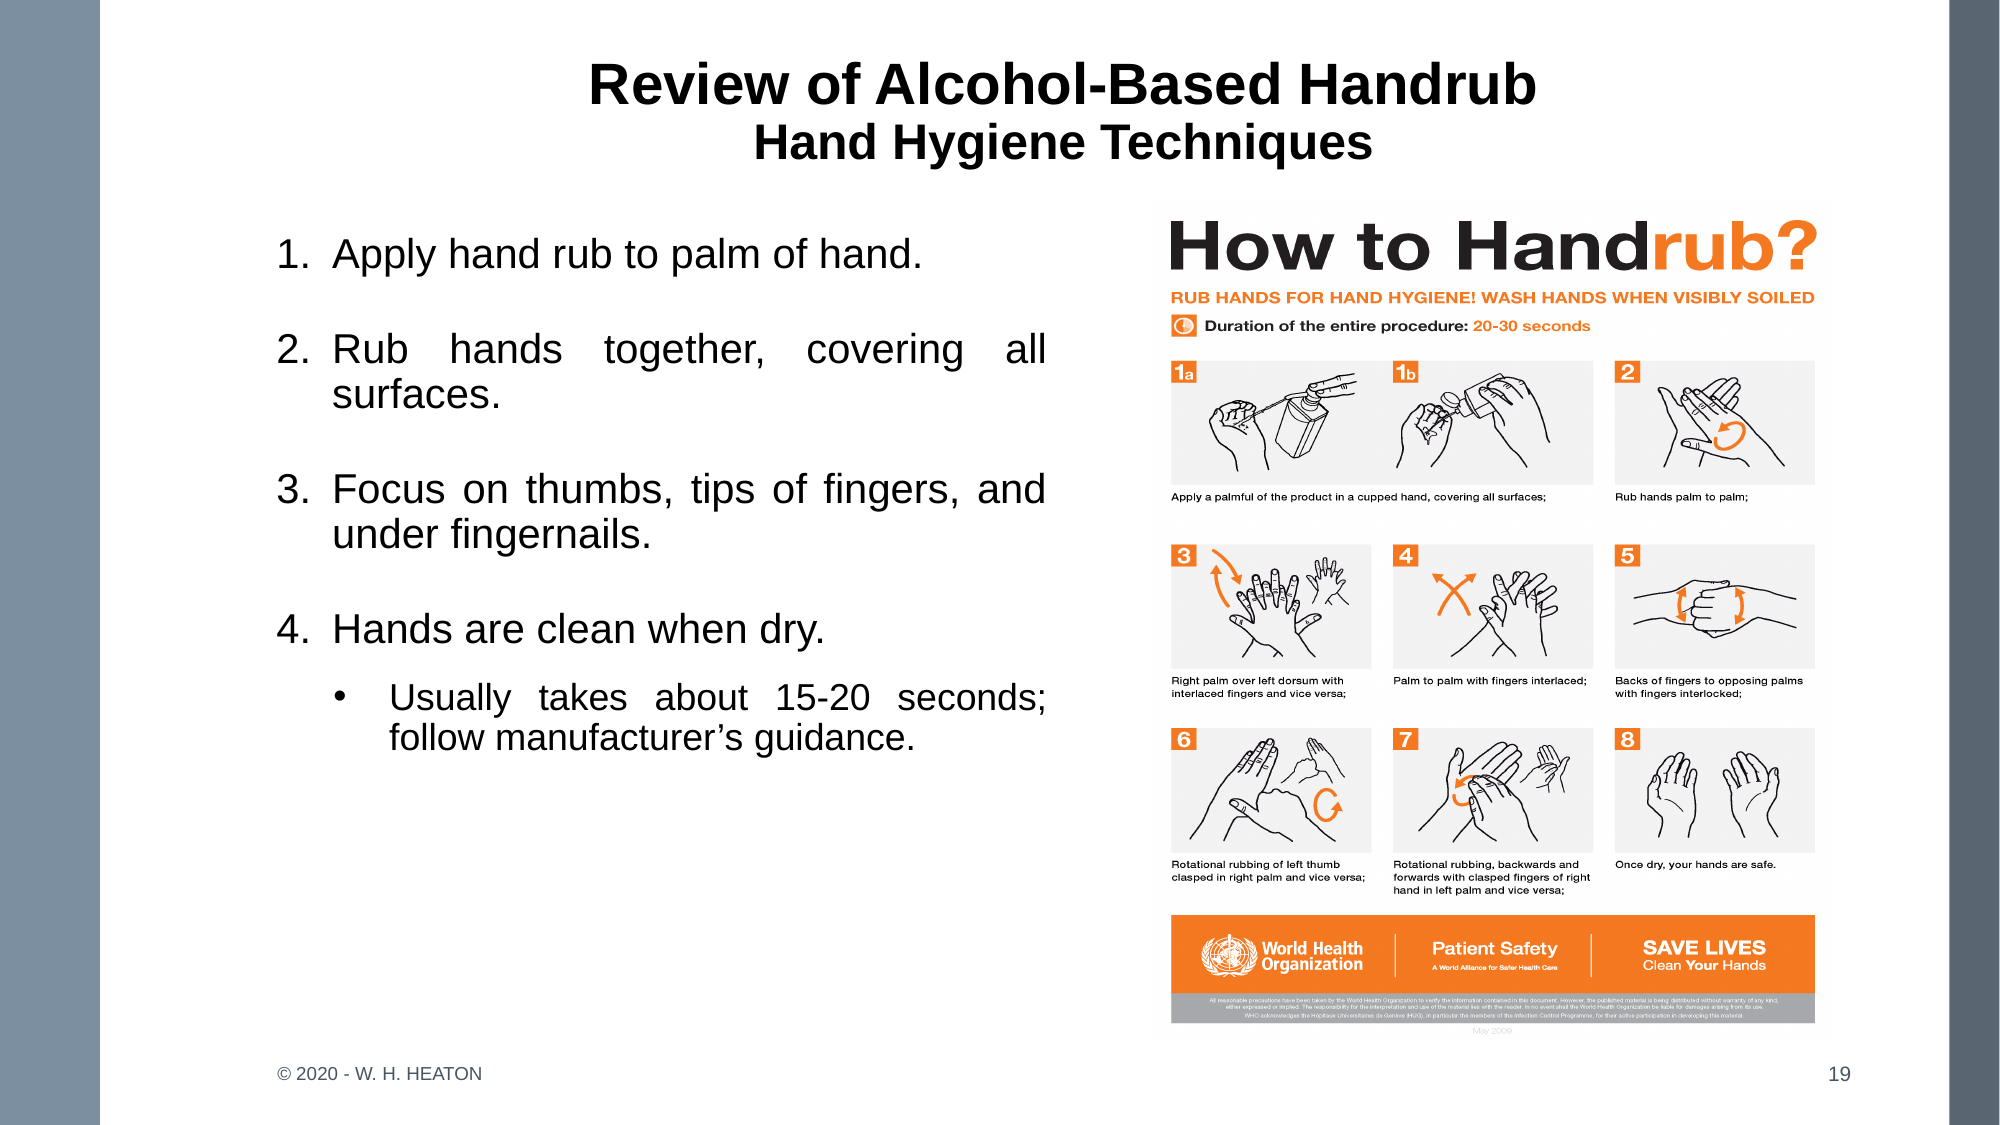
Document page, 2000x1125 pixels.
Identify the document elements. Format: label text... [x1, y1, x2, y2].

slide_number 19 [1766, 1042, 1867, 1103]
list Apply hand rub to palm of hand. Rub hands together, covering all surfaces. Focus on thumbs, tips of fingers, and under fingernails. Hands are clean when dry. Usually takes about 15-20 seconds; follow manufacturer’s guidance. [261, 224, 1063, 863]
picture [1148, 194, 1838, 1043]
footer © 2020 - W. H. Heaton [262, 1042, 915, 1103]
title Review of Alcohol-Based Handrub Hand Hygiene Techniques [261, 29, 1867, 179]
